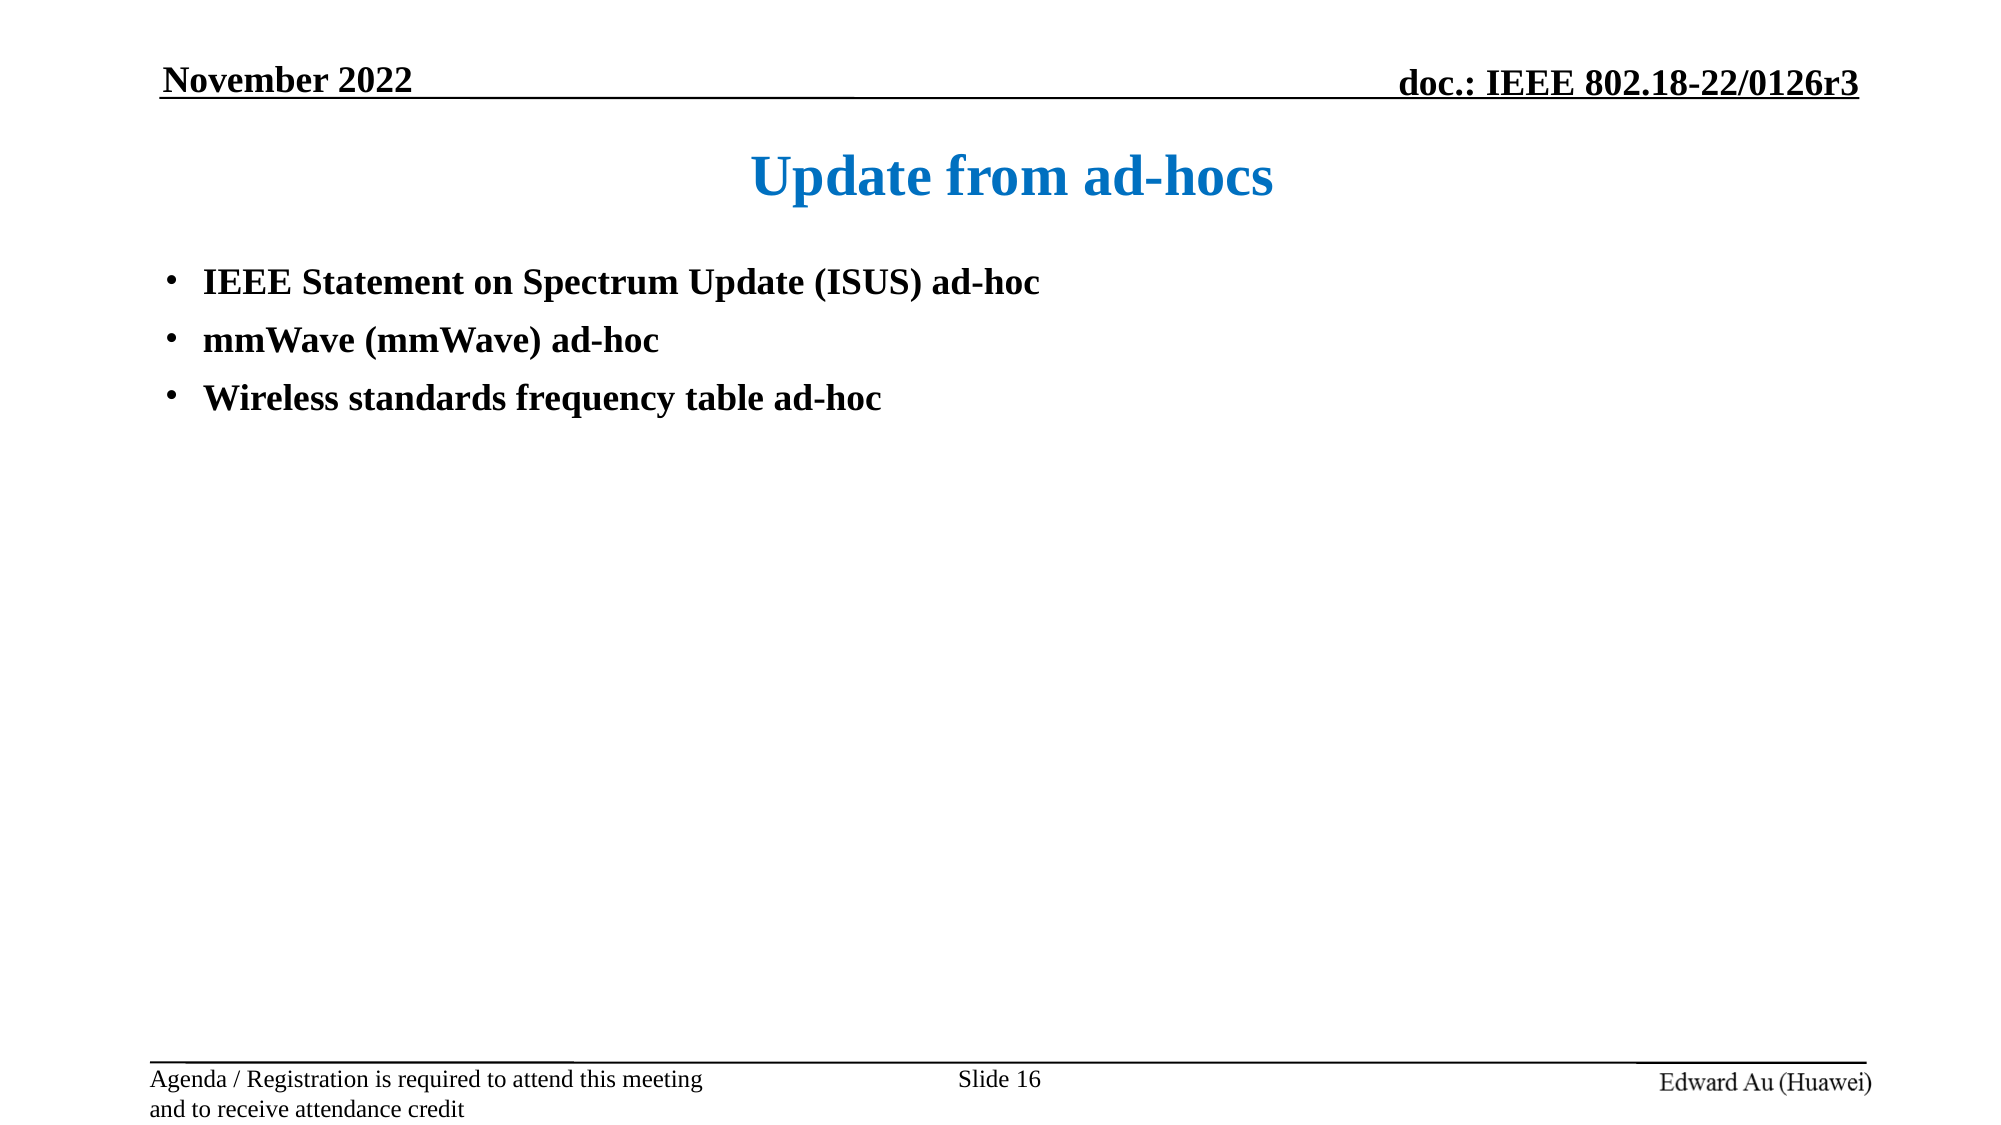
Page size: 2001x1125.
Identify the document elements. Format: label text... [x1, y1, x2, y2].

title Update from ad-hocs [162, 99, 1864, 246]
picture [1174, 1058, 1887, 1113]
list IEEE Statement on Spectrum Update (ISUS) ad-hoc mmWave (mmWave) ad-hoc Wireless standards frequency table ad-hoc [149, 249, 1869, 925]
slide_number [162, 54, 663, 99]
slide_number Slide 16 [933, 1061, 1067, 1123]
